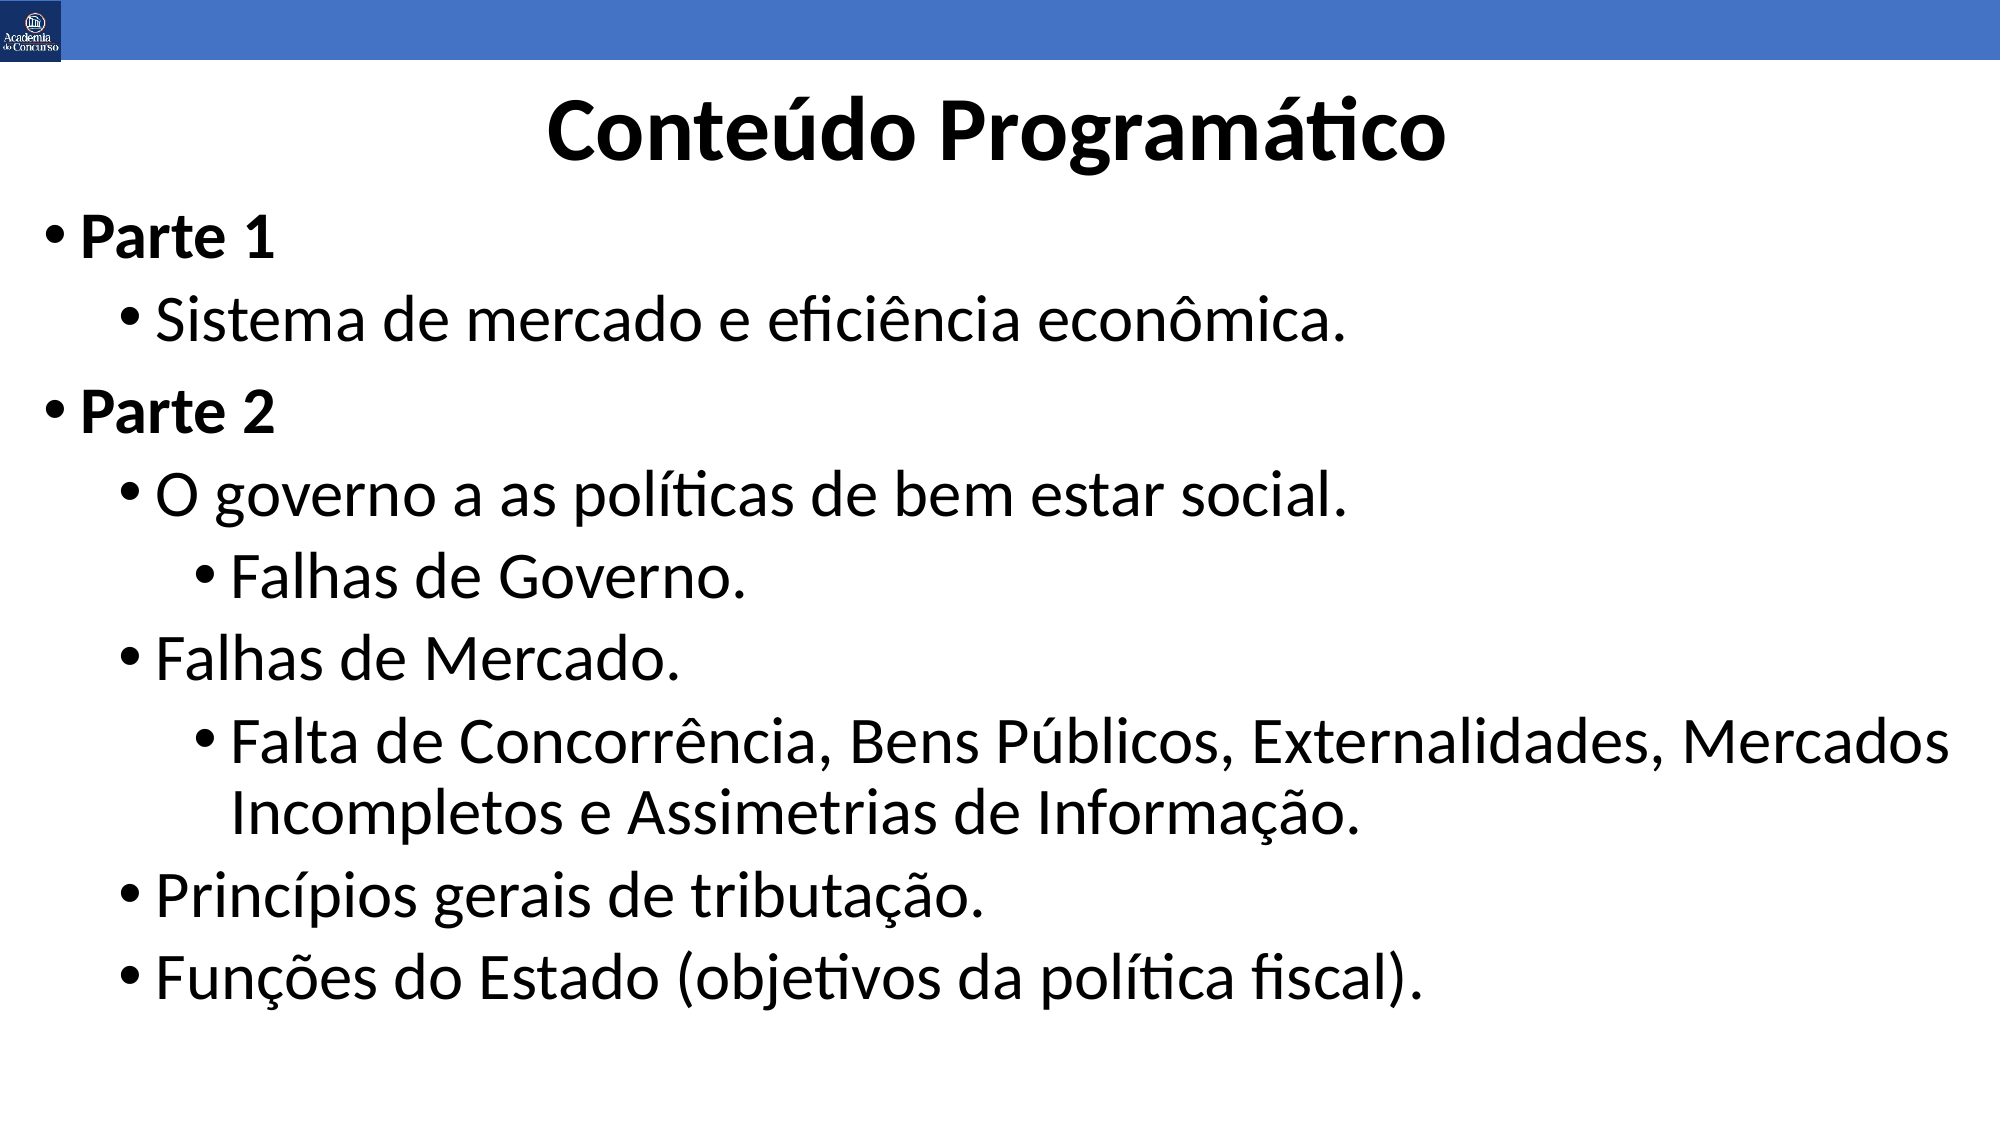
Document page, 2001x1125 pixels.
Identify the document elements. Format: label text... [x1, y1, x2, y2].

list Conteúdo Programático Parte 1 Sistema de mercado e eficiência econômica. Parte 2 O governo a as políticas de bem estar social. Falhas de Governo. Falhas de Mercado. Falta de Concorrência, Bens Públicos, Externalidades, Mercados Incompletos e Assimetrias de Informação. Princípios gerais de tributação. Funções do Estado (objetivos da política fiscal). [28, 73, 1968, 1125]
picture [0, 1, 61, 62]
